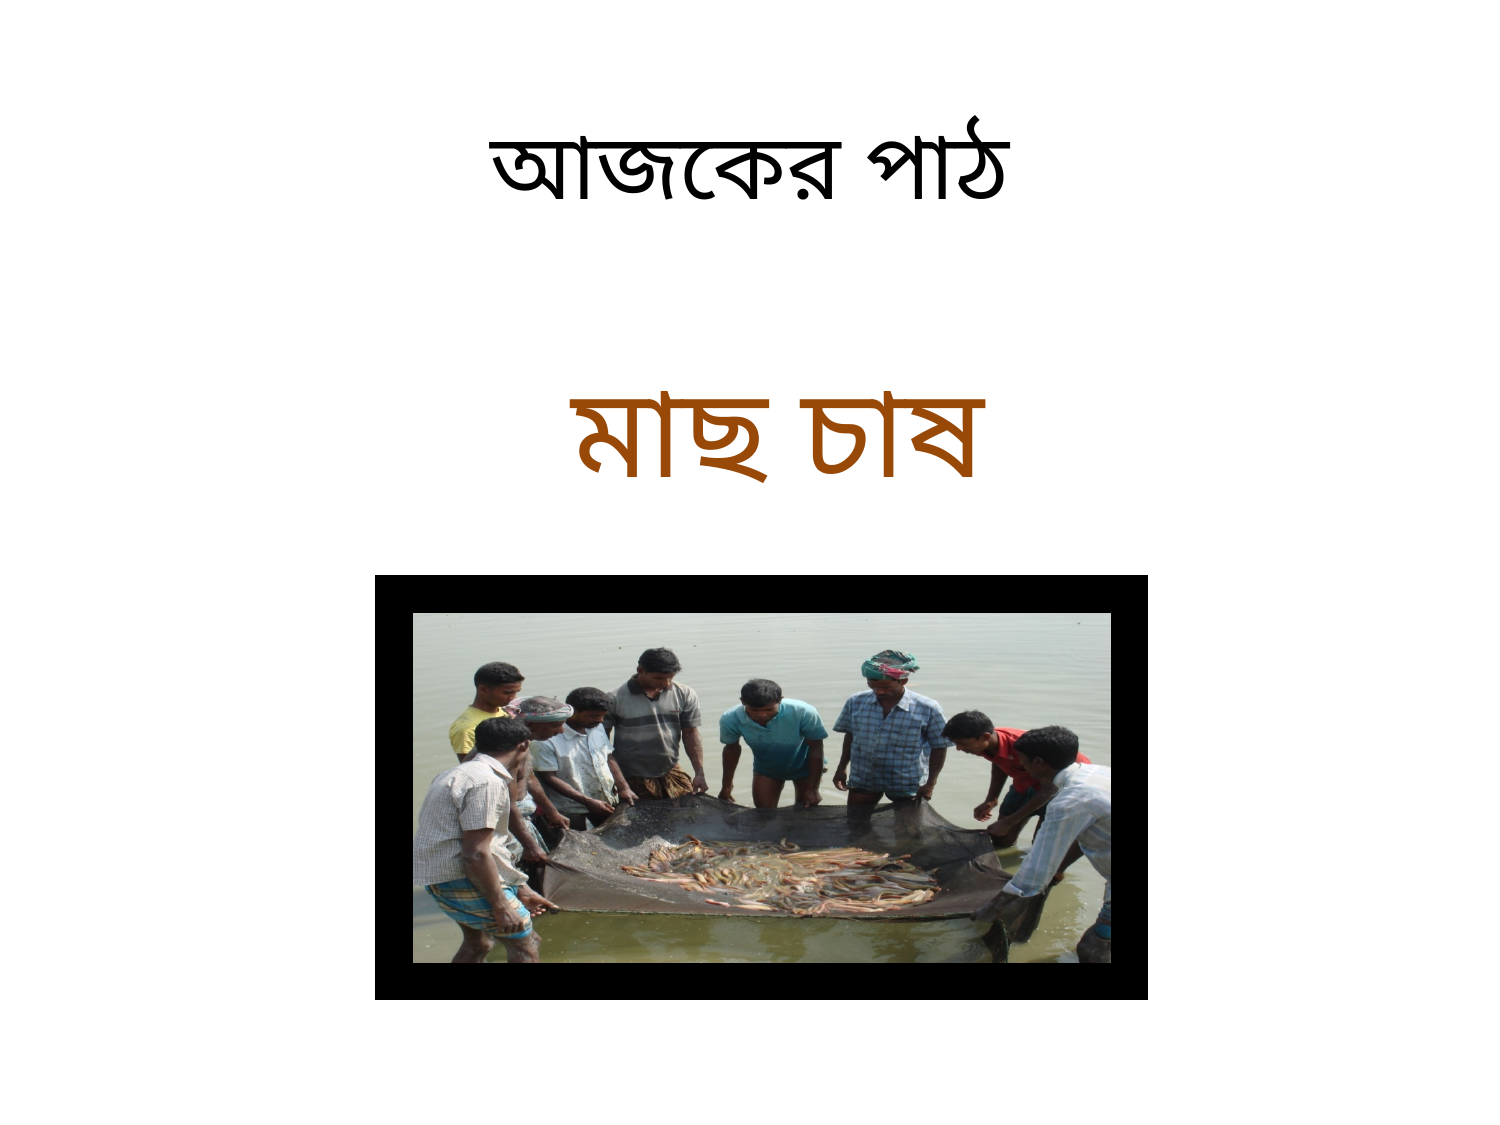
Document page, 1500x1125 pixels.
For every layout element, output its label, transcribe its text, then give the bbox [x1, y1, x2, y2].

list আজকের পাঠ মাছ চাষ [75, 99, 1425, 1005]
picture [412, 612, 1111, 963]
